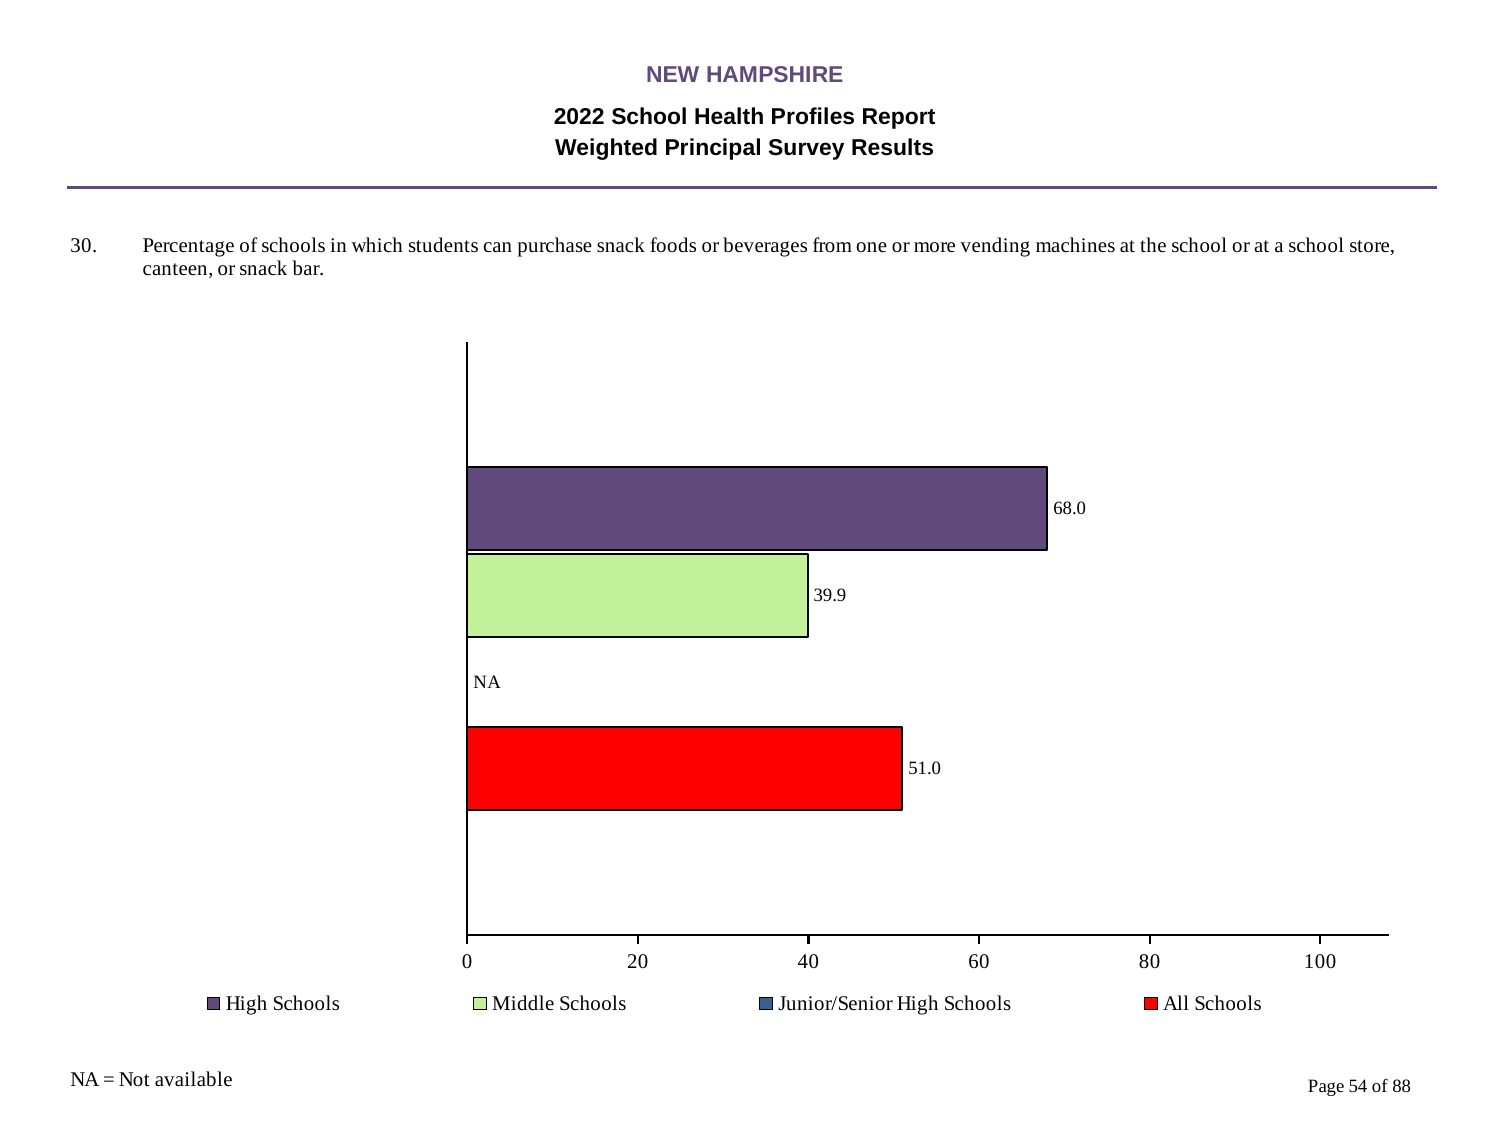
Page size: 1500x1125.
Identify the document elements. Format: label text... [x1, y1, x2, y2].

text_box NEW HAMPSHIRE [41, 52, 1448, 93]
text_box Weighted Principal Survey Results [41, 125, 1448, 168]
chart [41, 208, 1448, 1105]
text_box 2022 School Health Profiles Report [41, 93, 1448, 125]
